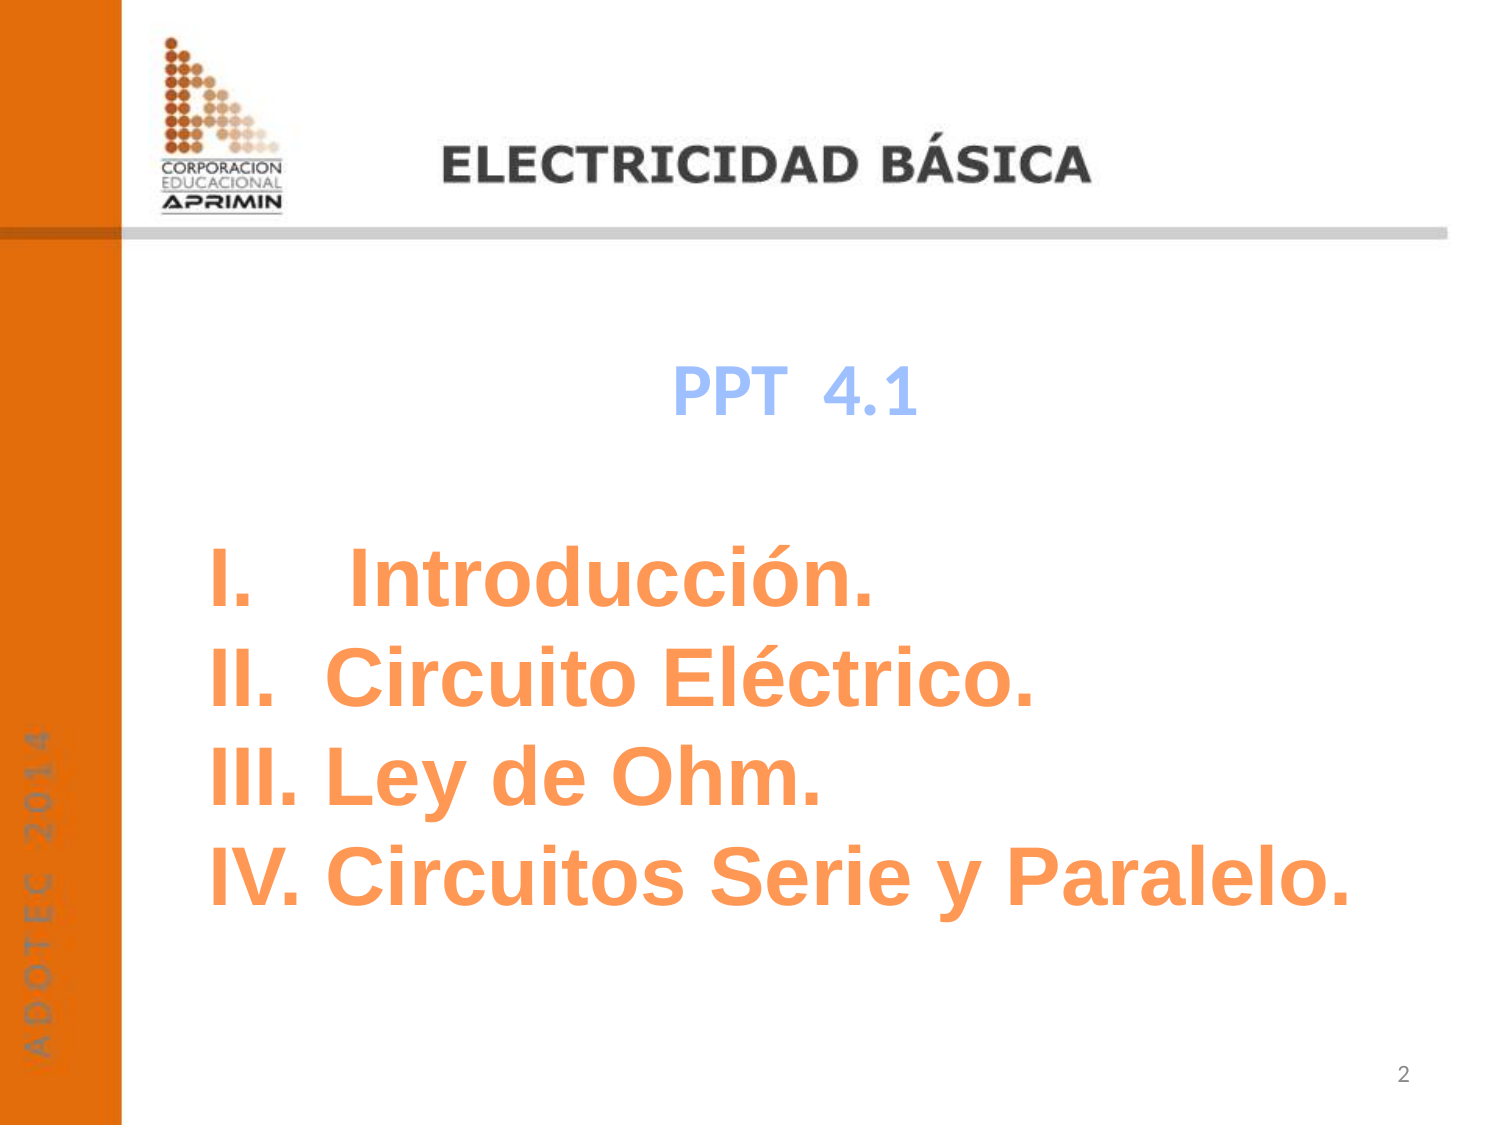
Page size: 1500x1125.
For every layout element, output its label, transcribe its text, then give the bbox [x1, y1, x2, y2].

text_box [193, 243, 1500, 1036]
picture [0, 0, 1500, 1125]
slide_number 2 [1074, 1044, 1425, 1103]
